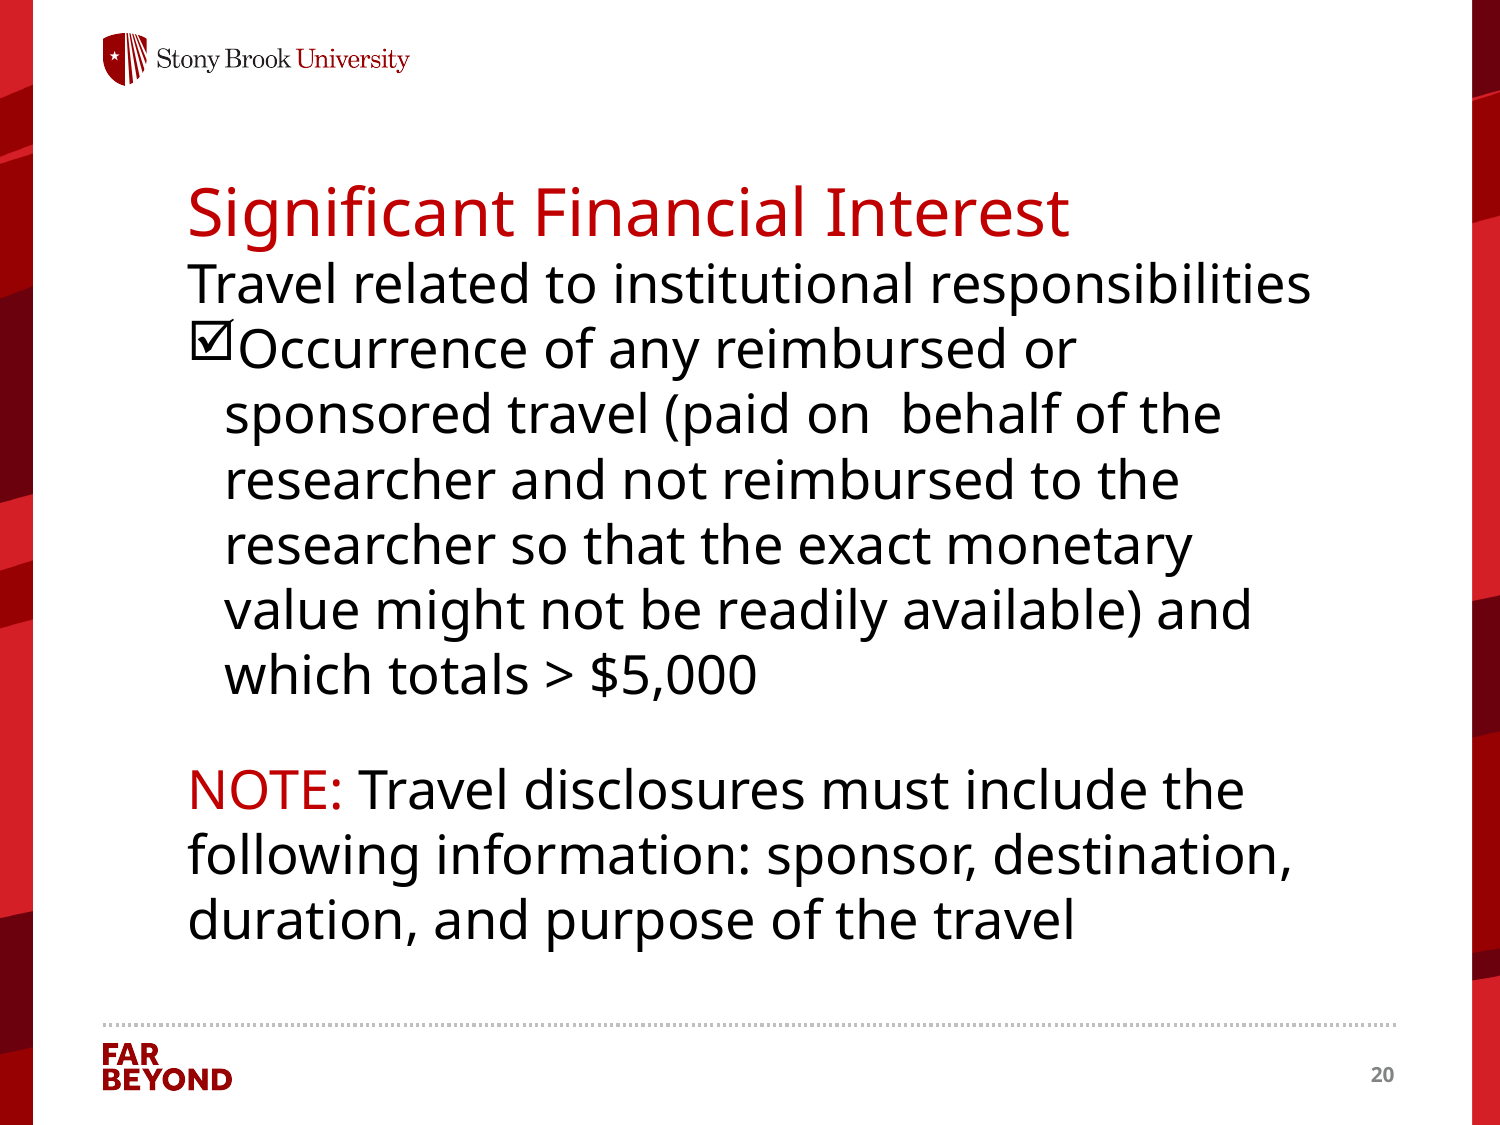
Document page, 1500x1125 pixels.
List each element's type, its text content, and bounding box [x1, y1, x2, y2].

slide_number 20 [1071, 1054, 1409, 1114]
picture [103, 1043, 232, 1091]
list Significant Financial Interest Travel related to institutional responsibilities Occurrence of any reimbursed or sponsored travel (paid on behalf of the researcher and not reimbursed to the researcher so that the exact monetary value might not be readily available) and which totals > $5,000 NOTE: Travel disclosures must include the following information: sponsor, destination, duration, and purpose of the travel [172, 162, 1347, 986]
picture [0, 0, 33, 1125]
picture [103, 33, 410, 86]
picture [1473, 0, 1500, 1125]
